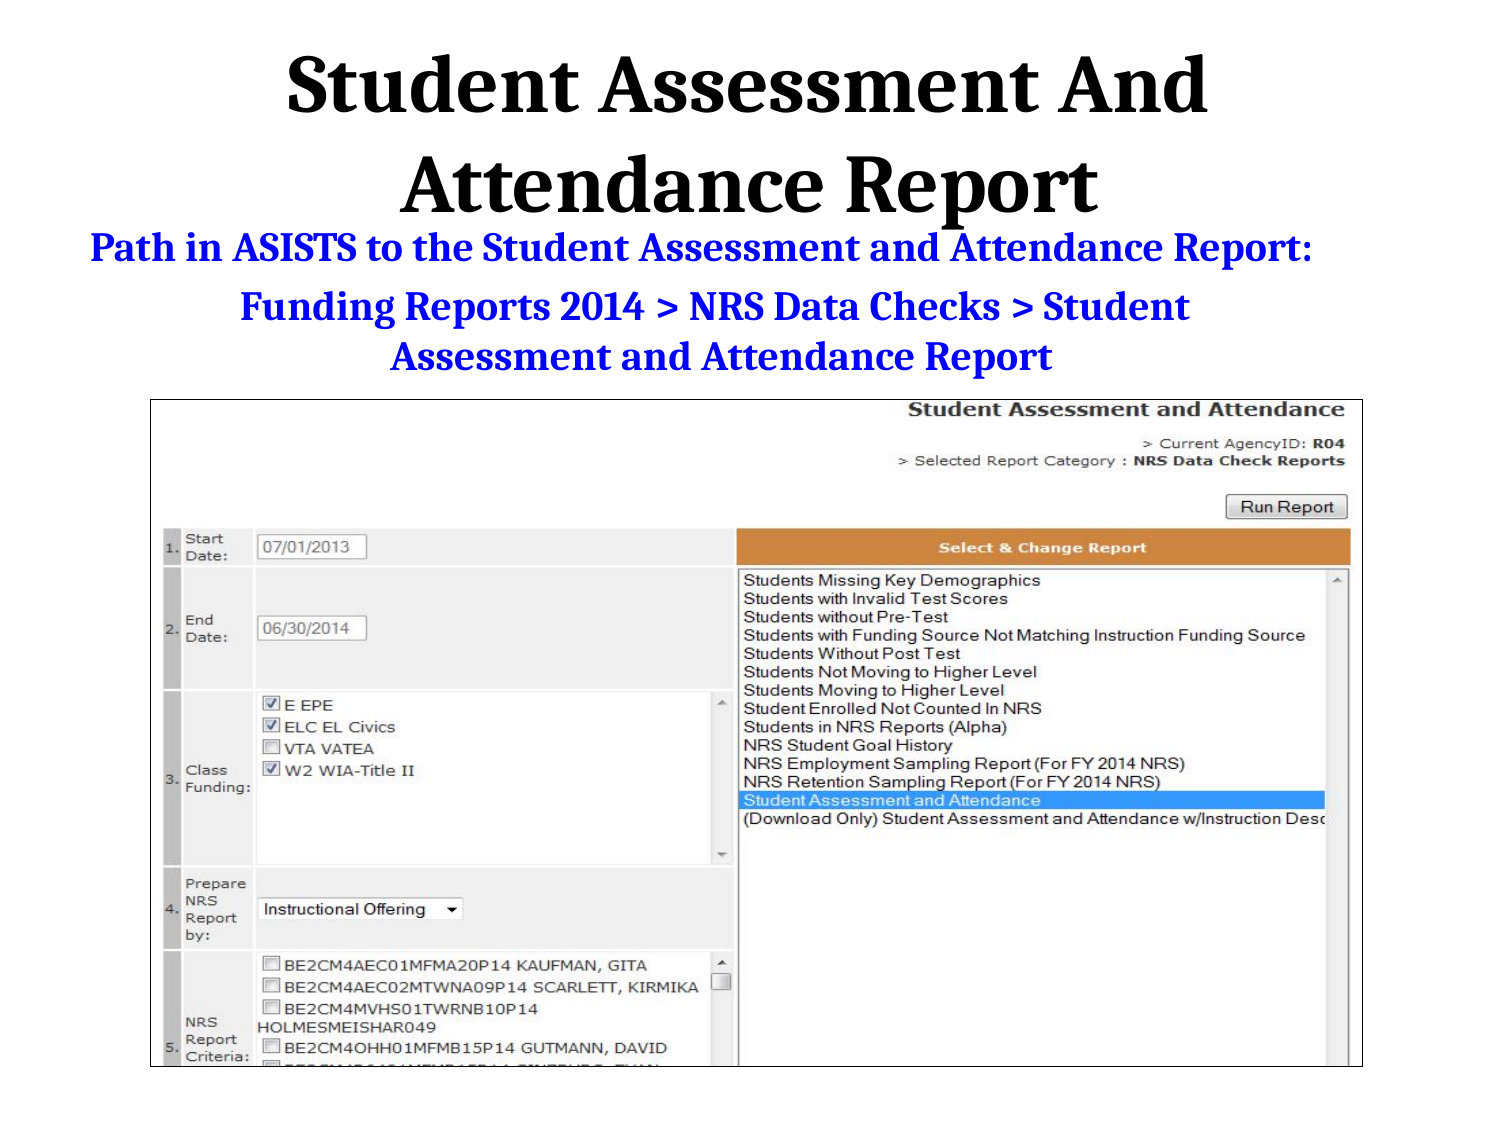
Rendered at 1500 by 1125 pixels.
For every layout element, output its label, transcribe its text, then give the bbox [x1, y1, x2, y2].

picture [149, 399, 1363, 1067]
list Path in ASISTS to the Student Assessment and Attendance Report: Funding Reports 2014 > NRS Data Checks > Student Assessment and Attendance Report [75, 212, 1425, 1050]
title Student Assessment And Attendance Report [75, 45, 1425, 212]
